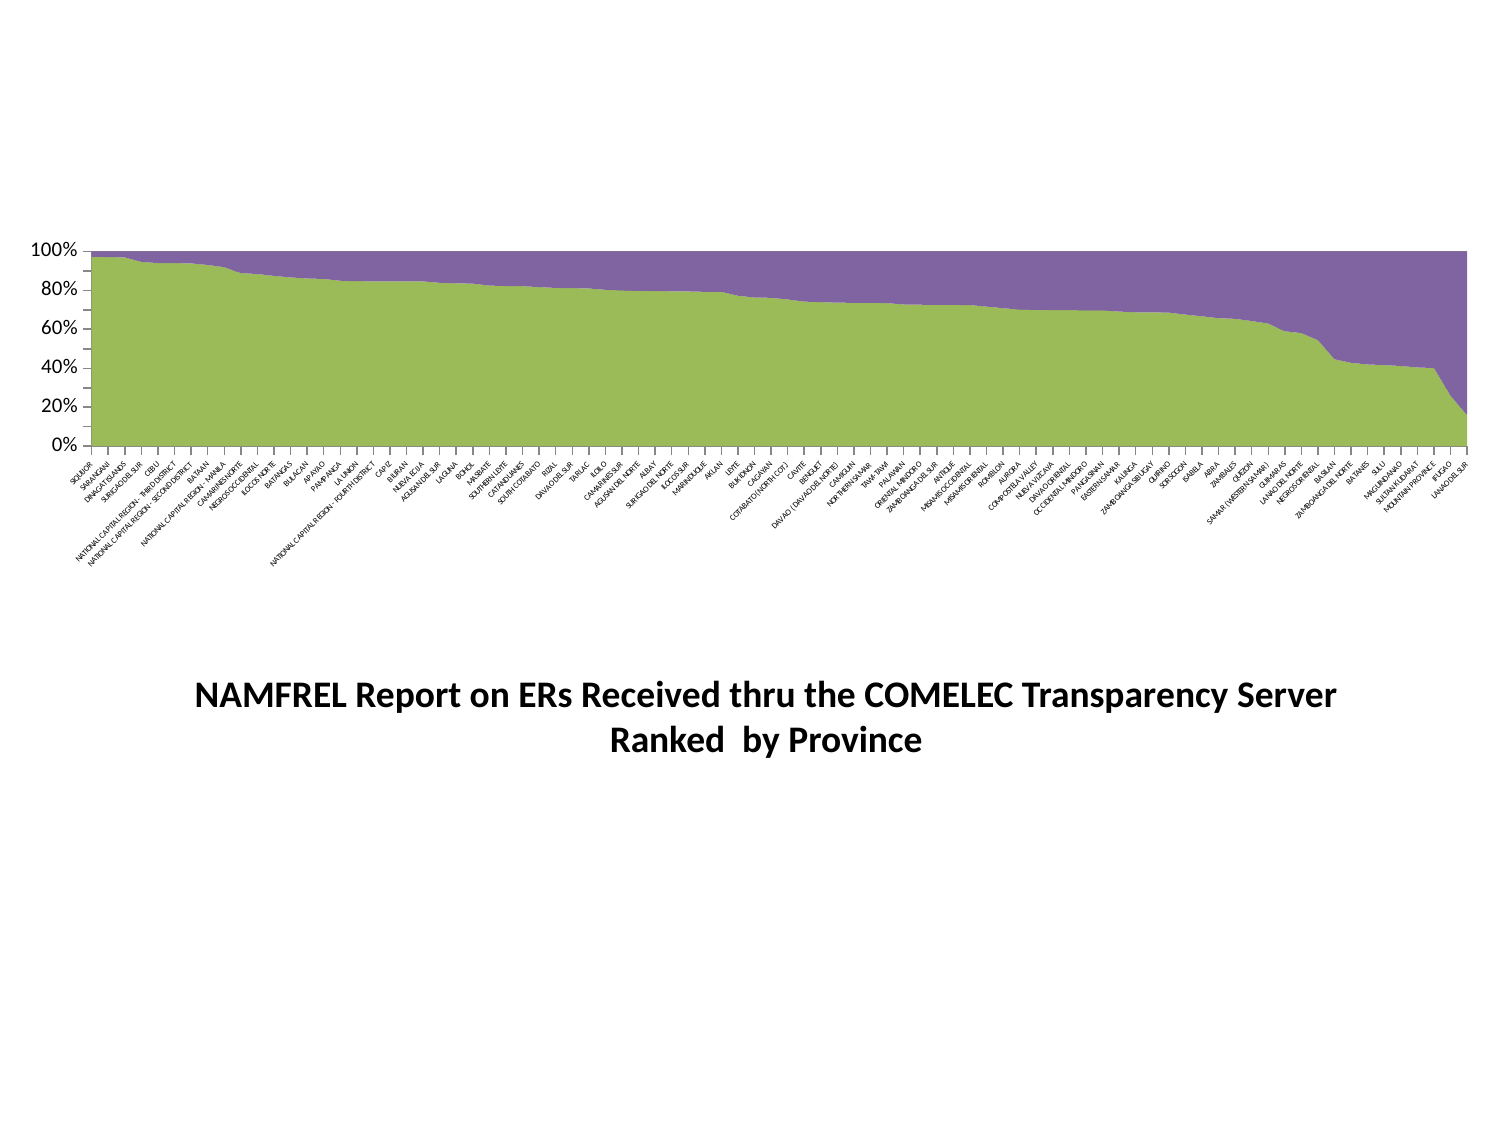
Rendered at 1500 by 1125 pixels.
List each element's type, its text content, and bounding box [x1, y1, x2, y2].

text_box NAMFREL Report on ERs Received thru the COMELEC Transparency Server Ranked by Province [179, 662, 1354, 768]
chart [0, 234, 1500, 576]
